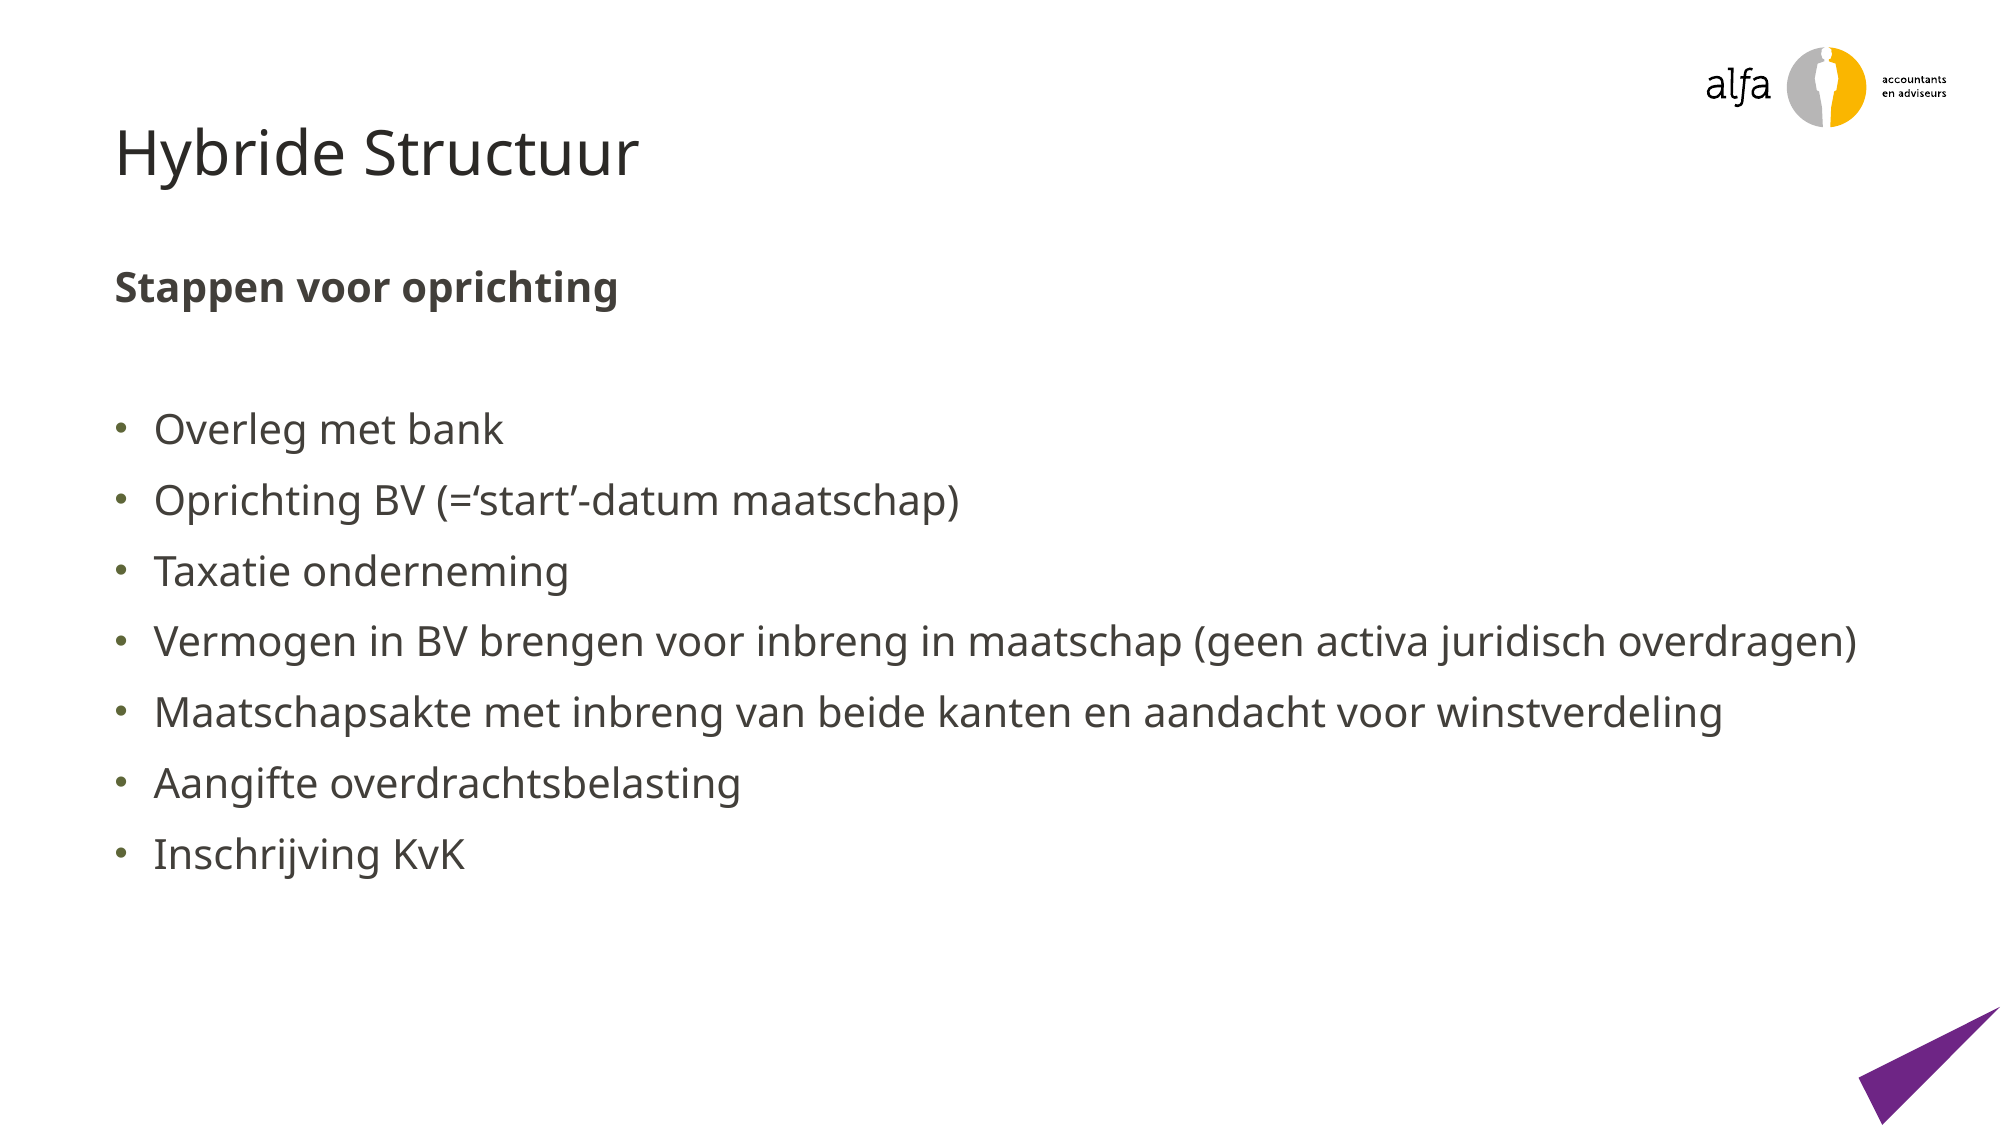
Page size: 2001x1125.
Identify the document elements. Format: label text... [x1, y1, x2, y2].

title Hybride Structuur [114, 121, 1883, 203]
list Stappen voor oprichting Overleg met bank Oprichting BV (=‘start’-datum maatschap) Taxatie onderneming Vermogen in BV brengen voor inbreng in maatschap (geen activa juridisch overdragen) Maatschapsakte met inbreng van beide kanten en aandacht voor winstverdeling Aangifte overdrachtsbelasting Inschrijving KvK [114, 261, 1882, 1007]
